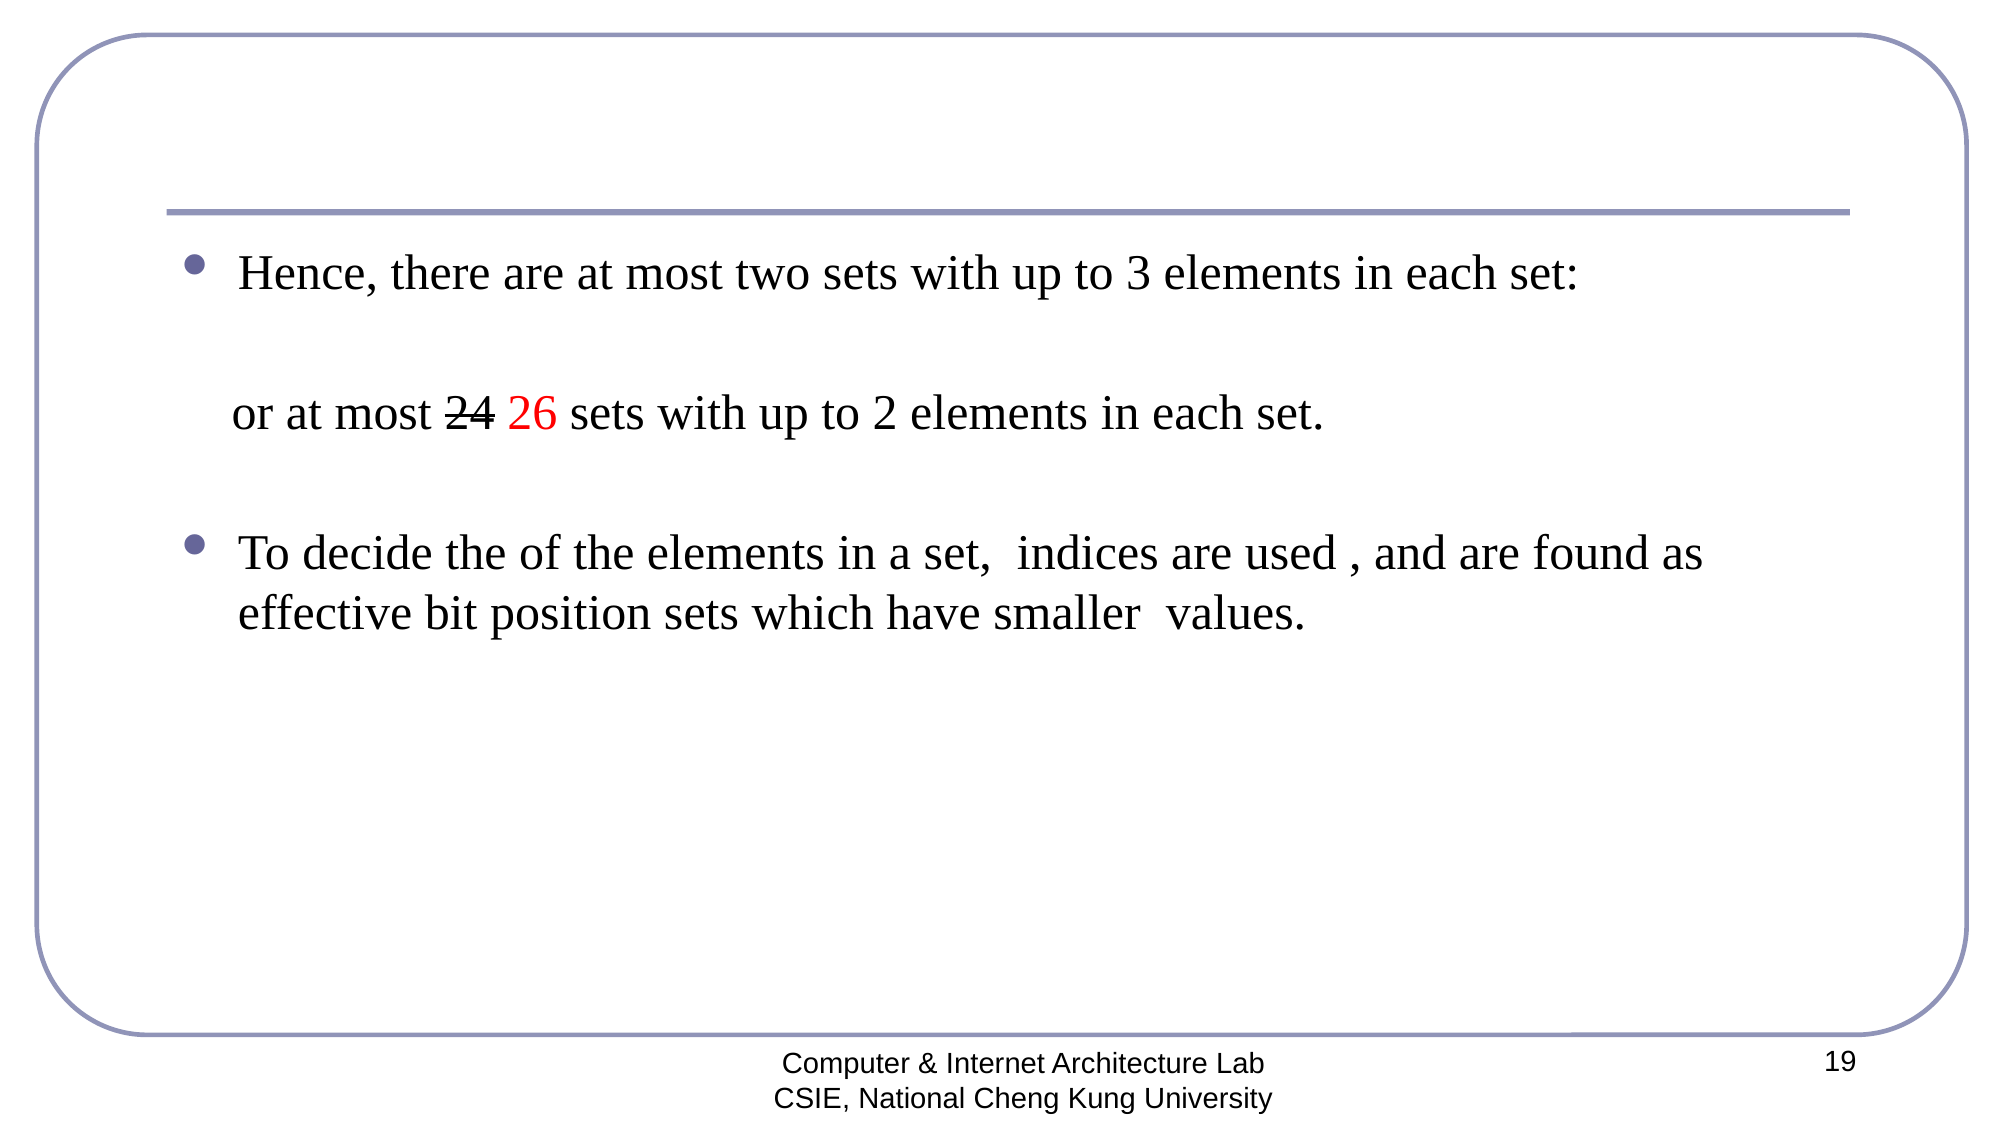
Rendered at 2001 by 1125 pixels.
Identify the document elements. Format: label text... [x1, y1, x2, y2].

footer Computer & Internet Architecture Lab CSIE, National Cheng Kung University [590, 1036, 1458, 1112]
slide_number 19 [1731, 1034, 1949, 1111]
